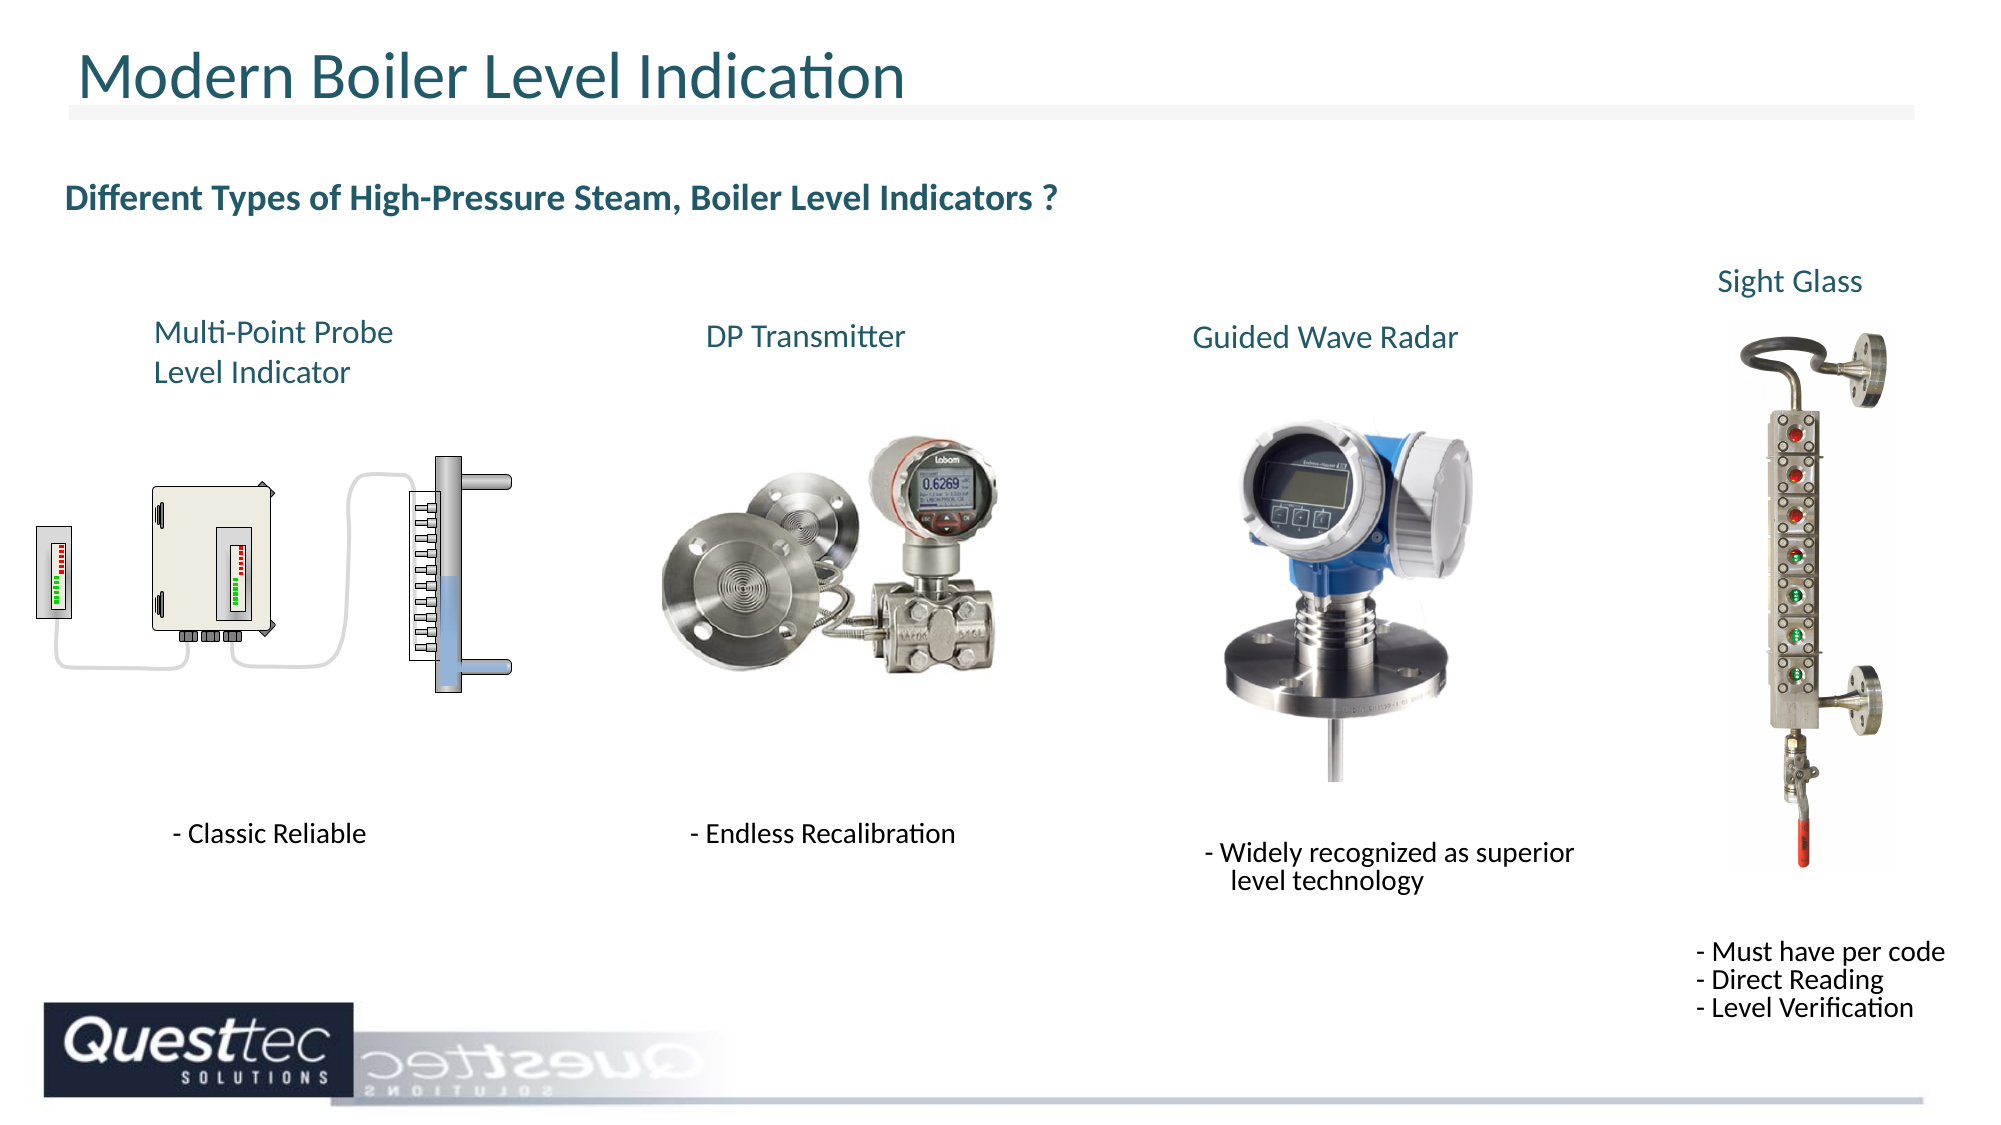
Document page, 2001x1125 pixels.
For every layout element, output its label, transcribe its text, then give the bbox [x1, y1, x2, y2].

text_box Modern Boiler Level Indication [62, 24, 1100, 120]
text_box Multi-Point Probe Level Indicator [139, 302, 477, 398]
text_box Guided Wave Radar [1177, 307, 1516, 363]
text_box - Widely recognized as superior level technology [1176, 805, 1688, 904]
text_box Sight Glass [1702, 252, 1953, 307]
picture [1217, 415, 1475, 782]
picture [662, 415, 1001, 682]
text_box - Endless Recalibration [662, 786, 1071, 857]
picture [1733, 324, 1889, 873]
picture [24, 431, 527, 702]
text_box - Must have per code - Direct Reading - Level Verification [1668, 904, 1993, 1031]
picture [8, 978, 1984, 1117]
text_box DP Transmitter [691, 306, 1029, 362]
text_box - Classic Reliable [144, 786, 554, 857]
text_box Different Types of High-Pressure Steam, Boiler Level Indicators ? [50, 165, 1300, 226]
